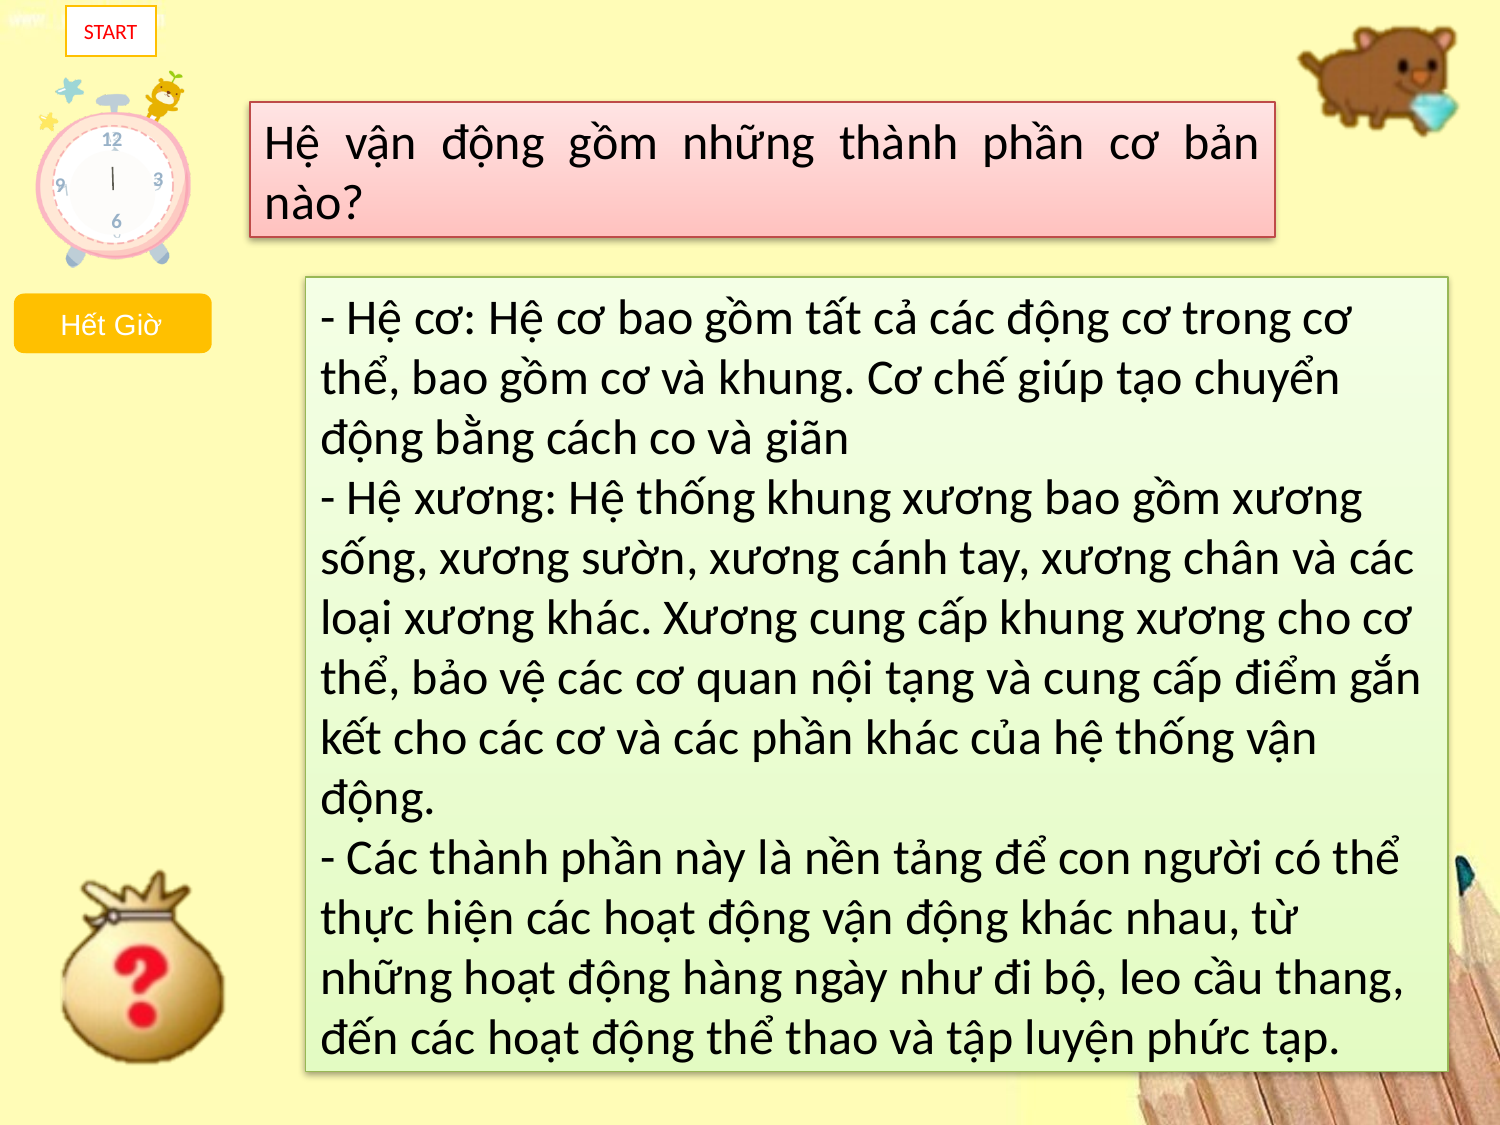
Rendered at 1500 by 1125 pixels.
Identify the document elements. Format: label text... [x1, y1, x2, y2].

picture [0, 0, 1500, 1125]
text_box START [65, 6, 156, 54]
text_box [13, 293, 212, 354]
text_box Hệ vận động gồm những thành phần cơ bản nào? [249, 101, 1244, 238]
text_box - Hệ cơ: Hệ cơ bao gồm tất cả các động cơ trong cơ thể, bao gồm cơ và khung. Cơ chế giúp tạo chuyển động bằng cách co và giãn - Hệ xương: Hệ thống khung xương bao gồm xương sống, xương sườn, xương cánh tay, xương chân và các loại xương khác. Xương cung cấp khung xương cho cơ thể, bảo vệ các cơ quan nội tạng và cung cấp điểm gắn kết cho các cơ và các phần khác của hệ thống vận động. - Các thành phần này là nền tảng để con người có thể thực hiện các hoạt động vận động khác nhau, từ những hoạt động hàng ngày như đi bộ, leo cầu thang, đến các hoạt động thể thao và tập luyện phức tạp. [305, 276, 1449, 1072]
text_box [69, 150, 156, 235]
